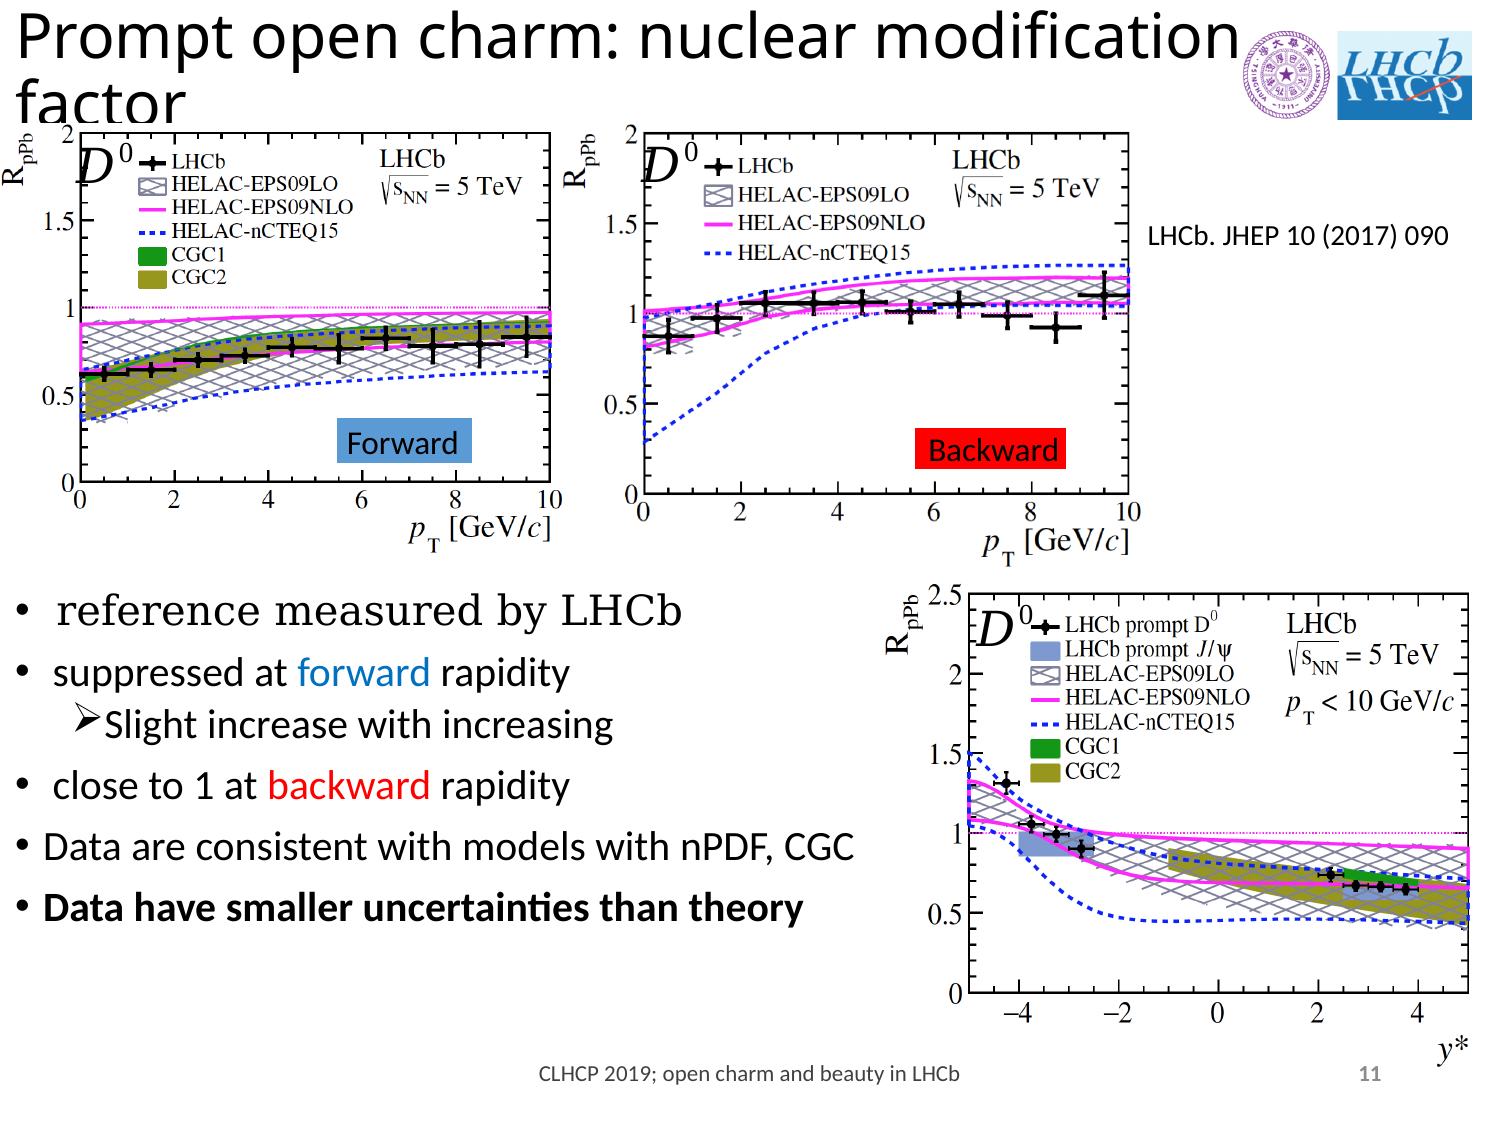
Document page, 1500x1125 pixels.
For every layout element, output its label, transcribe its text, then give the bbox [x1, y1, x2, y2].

picture [0, 123, 1142, 568]
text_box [332, 413, 487, 463]
text_box LHCb. JHEP 10 (2017) 090 [1142, 208, 1479, 259]
picture [883, 582, 1472, 1069]
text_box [913, 420, 1084, 477]
title Prompt open charm: nuclear modification factor [0, 24, 1294, 121]
picture [1240, 29, 1472, 121]
slide_number 10 [1059, 1069, 1397, 1103]
footer CLHCP 2019; open charm and beauty in LHCb [496, 1042, 1004, 1103]
